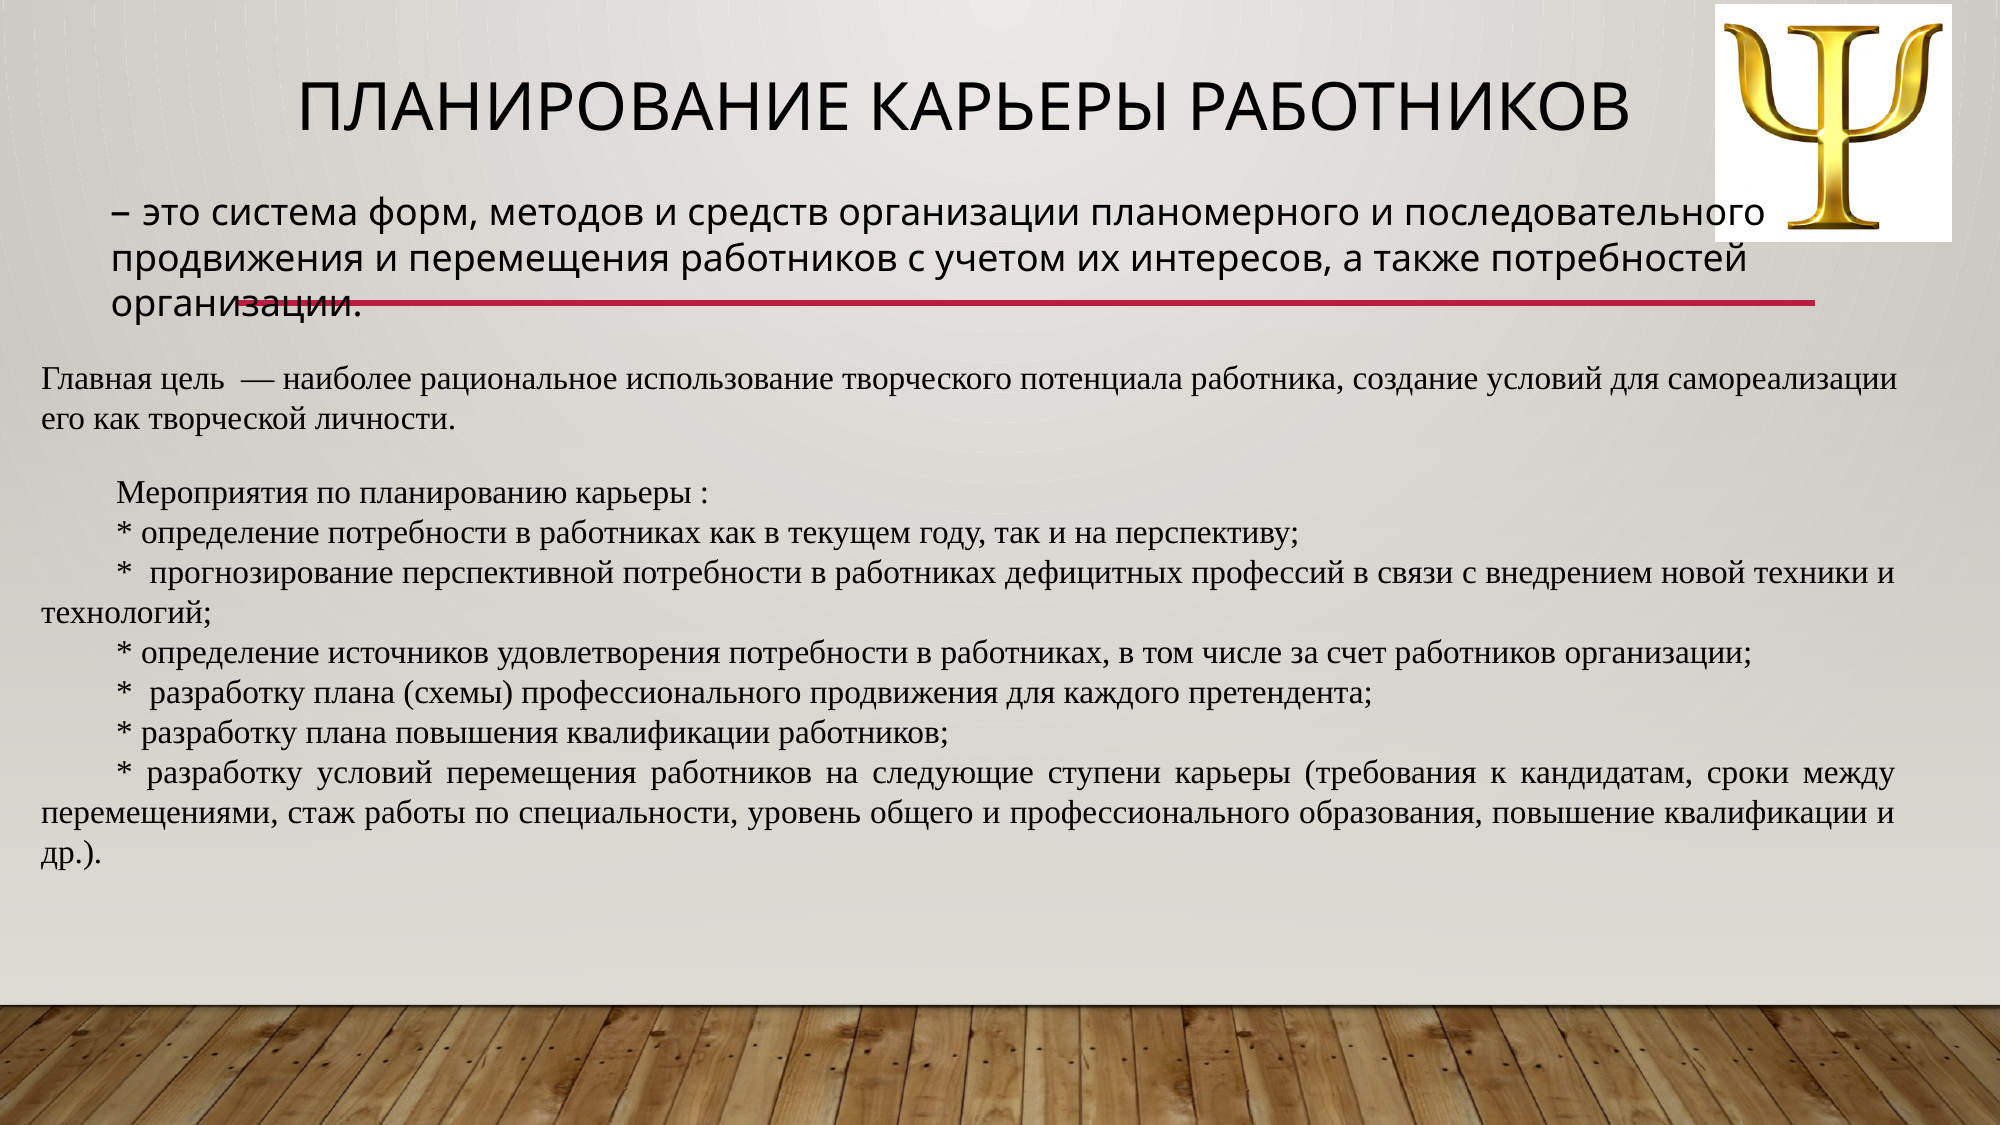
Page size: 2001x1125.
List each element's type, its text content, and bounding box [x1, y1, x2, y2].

picture [1714, 4, 1953, 242]
title Планирование карьеры работников [145, 65, 1714, 176]
text_box Мероприятия по планированию карьеры : * определение потребности в работниках как в текущем году, так и на перспективу; * прогнозирование перспективной потребности в работниках дефицитных профессий в связи с внедрением новой техники и технологий; * определение источников удовлетворения потребности в работниках, в том числе за счет работников организации; * разработку плана (схемы) профессионального продвижения для каждого претендента; * разработку плана повышения квалификации работников; * разработку условий перемещения работников на следующие ступени карьеры (требования к кандидатам, сроки между перемещениями, стаж работы по специальности, уровень общего и профессионального образования, повышение квалификации и др.). [26, 463, 1913, 878]
picture [0, 1005, 2000, 1125]
text_box – это система форм, методов и средств организации планомерного и последовательного продвижения и перемещения работников с учетом их интересов, а также потребностей организации. [95, 176, 1785, 332]
title Планирование карьеры работников [145, 332, 1784, 339]
text_box Главная цель — наиболее рациональное использование творческого потенциала работника, создание условий для самореализации его как творческой личности. [26, 348, 1929, 444]
